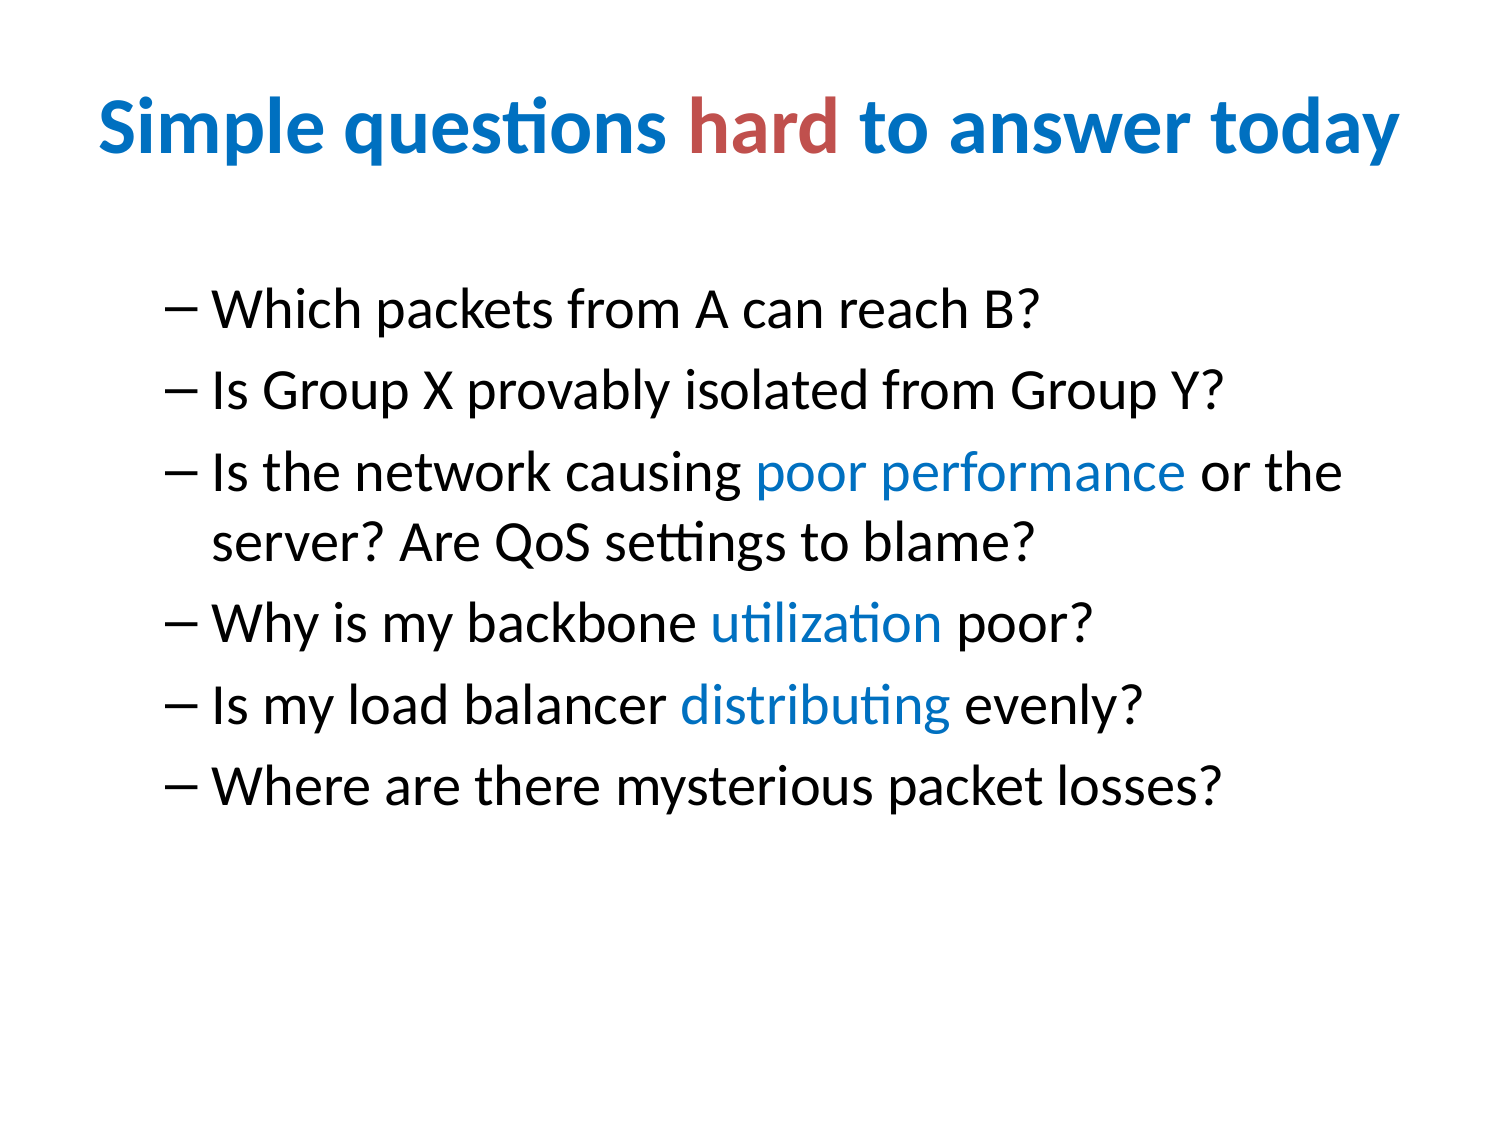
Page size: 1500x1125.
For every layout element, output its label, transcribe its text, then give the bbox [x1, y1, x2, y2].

list Which packets from A can reach B? Is Group X provably isolated from Group Y? Is the network causing poor performance or the server? Are QoS settings to blame? Why is my backbone utilization poor? Is my load balancer distributing evenly? Where are there mysterious packet losses? [74, 262, 1426, 1006]
title Simple questions hard to answer today [45, 27, 1455, 216]
